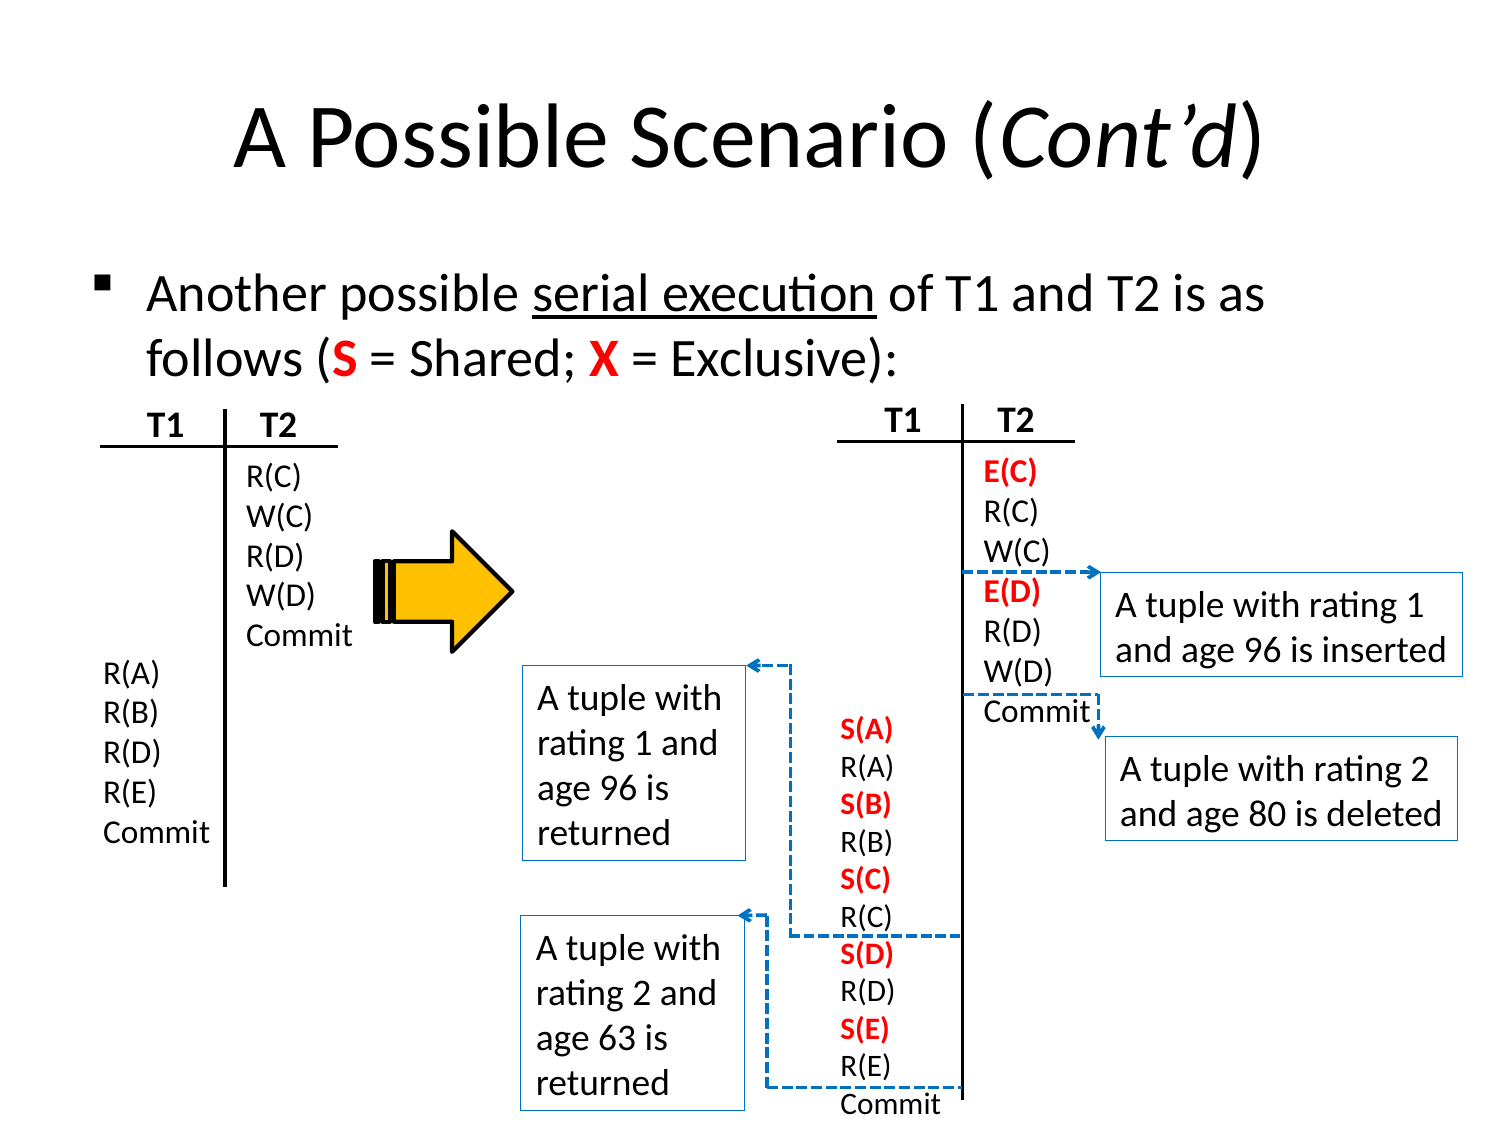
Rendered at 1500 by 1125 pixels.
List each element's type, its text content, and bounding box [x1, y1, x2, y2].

text_box T2 [245, 392, 313, 445]
list Another possible serial execution of T1 and T2 is as follows (S = Shared; X = Exclusive): [75, 249, 1425, 1113]
text_box S(A) R(A) S(B) R(B) S(C) R(C) S(D) R(D) S(E) R(E) Commit [825, 1096, 957, 1125]
text_box S(A) R(A) S(B) R(B) S(C) R(C) S(D) R(D) S(E) R(E) Commit [825, 439, 957, 935]
text_box A tuple with rating 2 and age 63 is returned [520, 915, 745, 1111]
text_box E(C) R(C) W(C) E(D) R(D) W(D) Commit [968, 441, 1106, 572]
text_box A tuple with rating 2 and age 80 is deleted [1105, 736, 1458, 841]
text_box E(C) R(C) W(C) E(D) R(D) W(D) Commit [968, 580, 1106, 727]
text_box A tuple with rating 1 and age 96 is inserted [1100, 572, 1463, 677]
text_box R(A) R(B) R(D) R(E) Commit [88, 443, 220, 858]
text_box T1 [132, 392, 200, 443]
text_box R(C) W(C) R(D) W(D) Commit [231, 446, 369, 661]
text_box A tuple with rating 1 and age 96 is returned [522, 665, 746, 861]
text_box T2 [982, 388, 1050, 440]
text_box S(A) R(A) S(B) R(B) S(C) R(C) S(D) R(D) S(E) R(E) Commit [825, 945, 957, 1086]
title A Possible Scenario (Cont’d) [75, 37, 1425, 225]
text_box E(C) R(C) W(C) E(D) R(D) W(D) Commit [968, 702, 1094, 736]
text_box [373, 529, 515, 654]
text_box T1 [869, 387, 937, 439]
